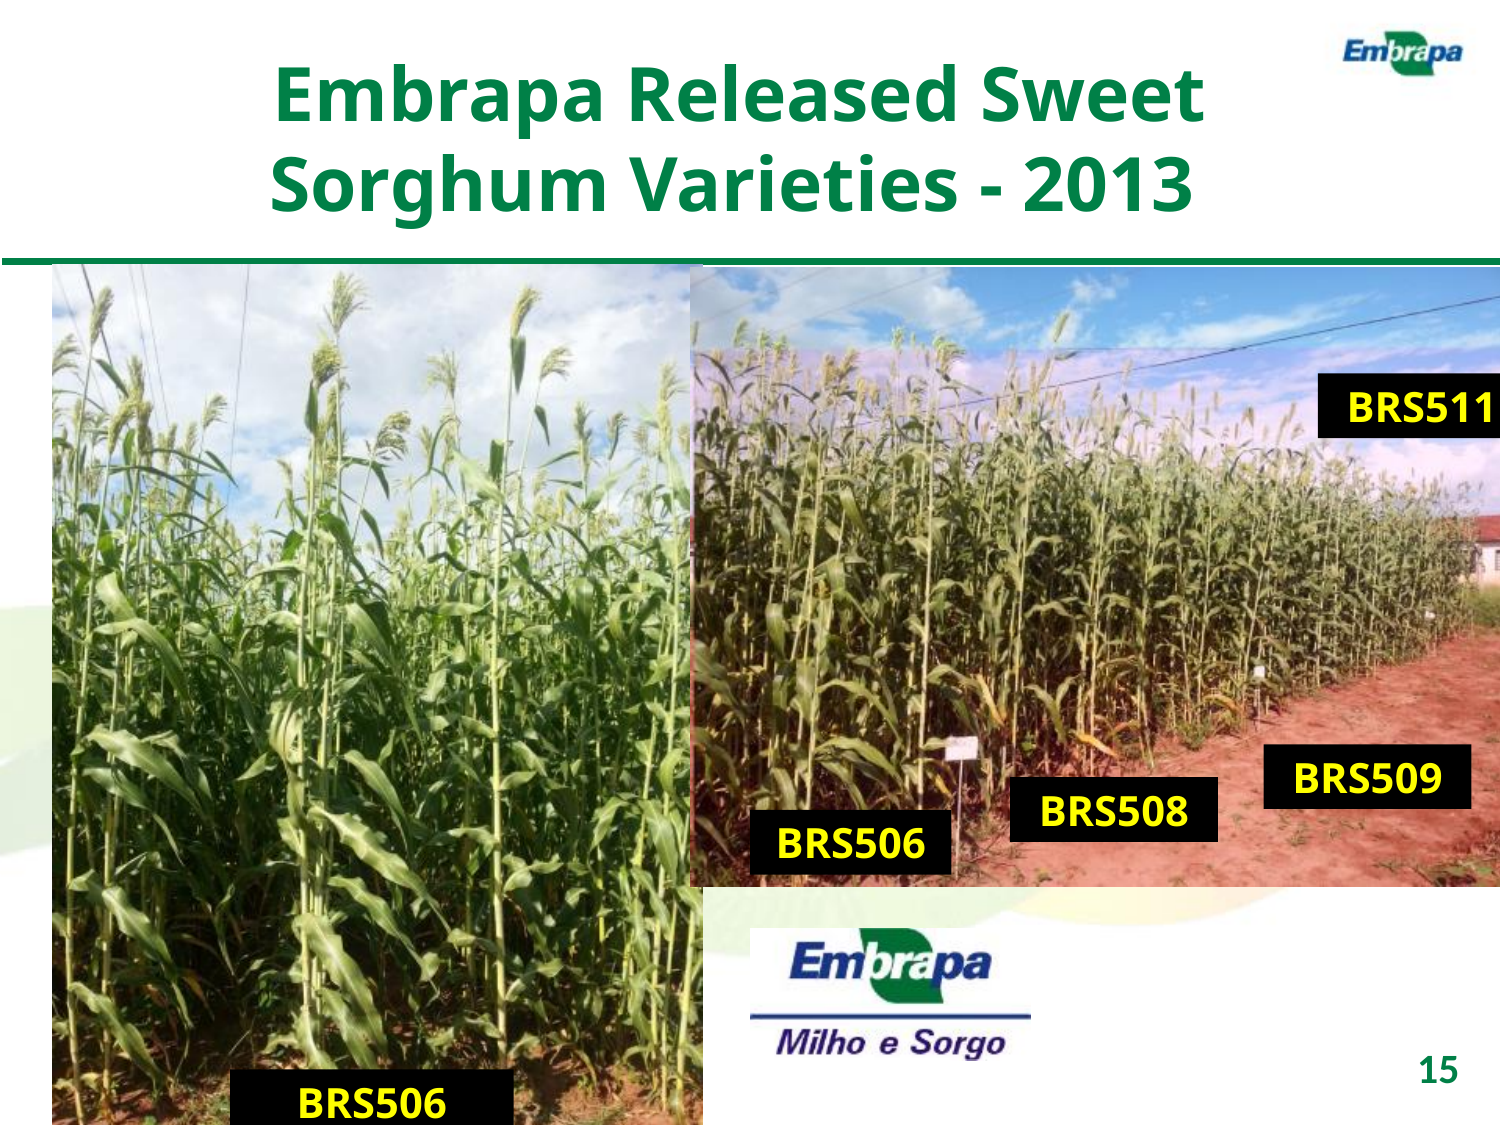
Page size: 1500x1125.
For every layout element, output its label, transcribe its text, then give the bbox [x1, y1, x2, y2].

text_box 15 [1402, 1034, 1475, 1100]
text_box Embrapa Released Sweet Sorghum Varieties - 2013 [112, 19, 1353, 260]
picture [0, 0, 1500, 1125]
